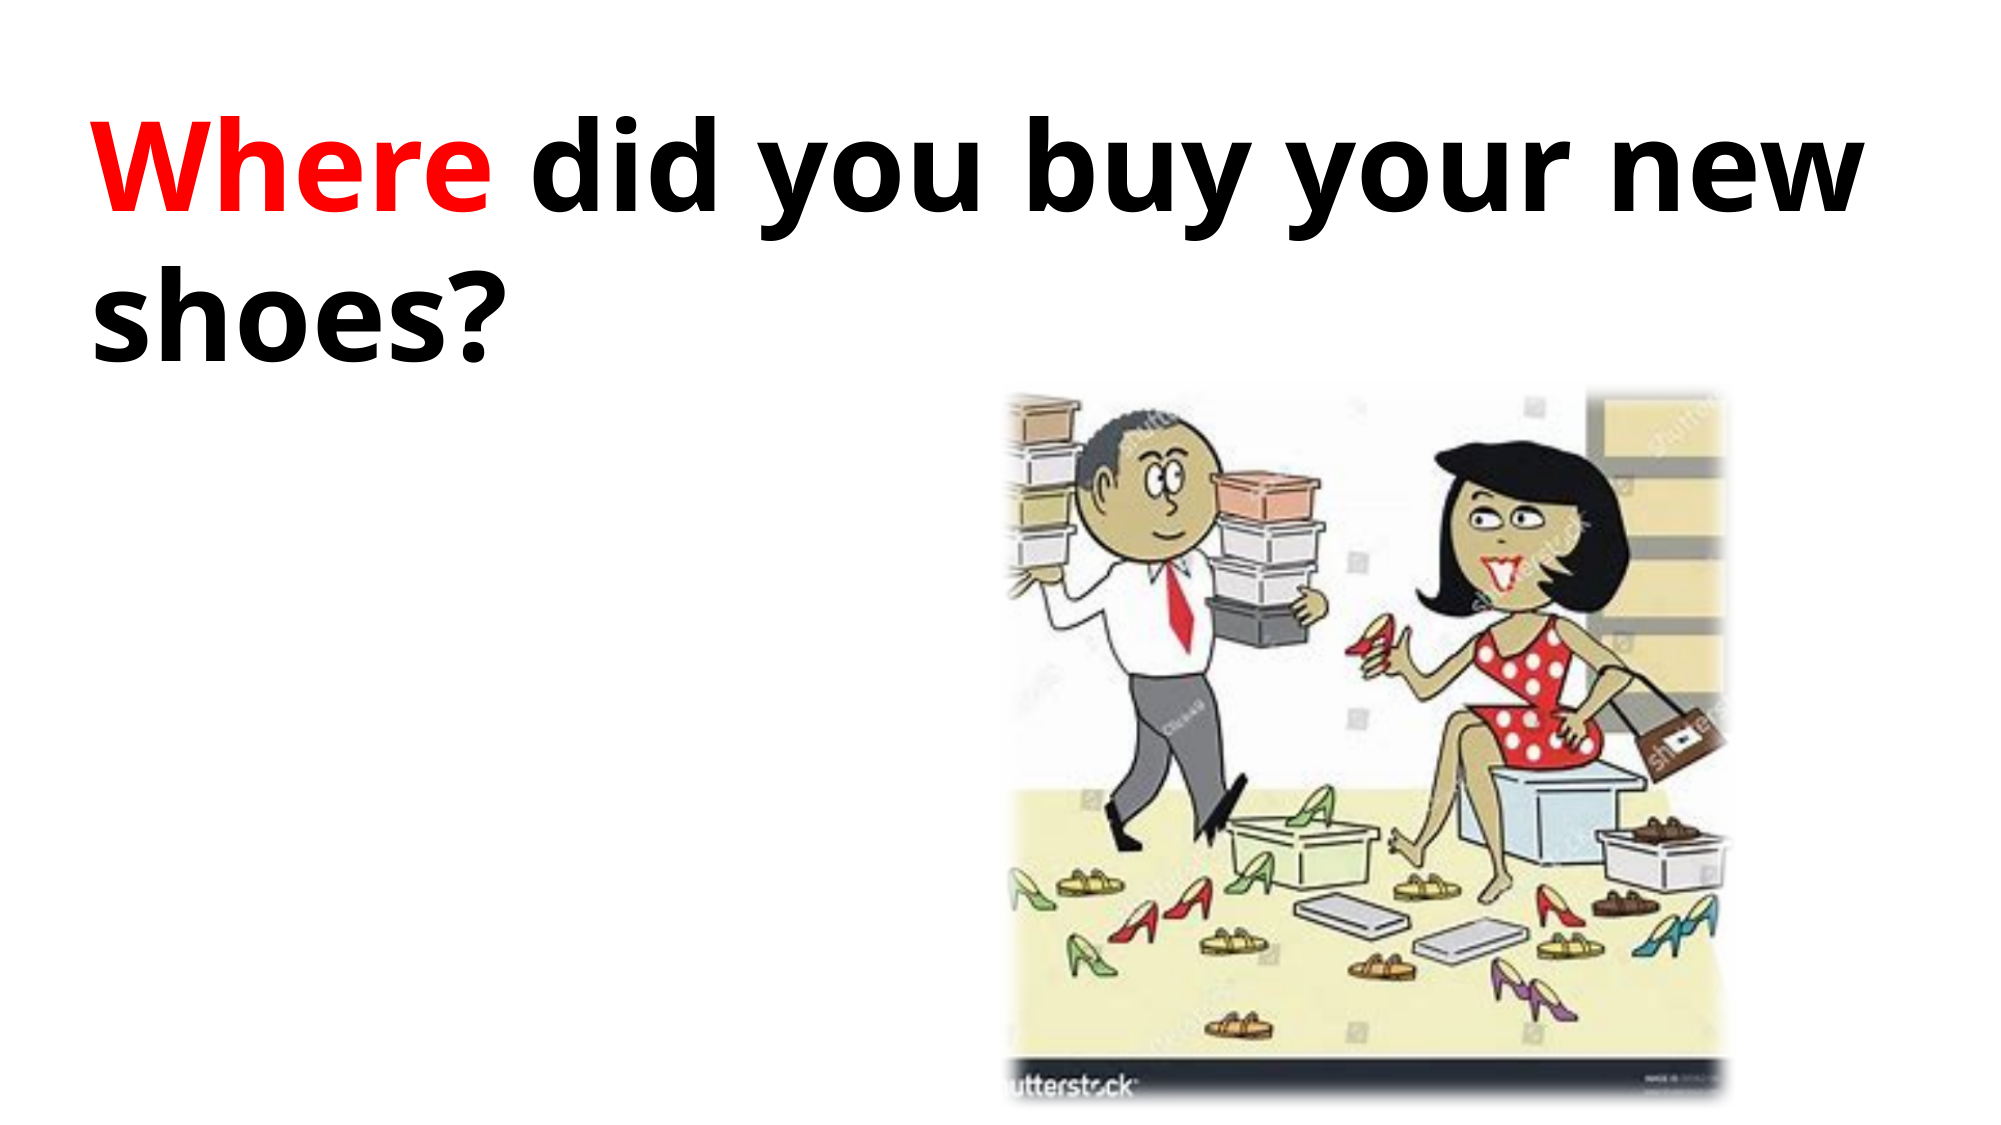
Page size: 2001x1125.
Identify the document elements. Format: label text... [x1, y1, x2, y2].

picture [999, 381, 1737, 1110]
text_box Where did you buy your new shoes? [75, 79, 1925, 394]
